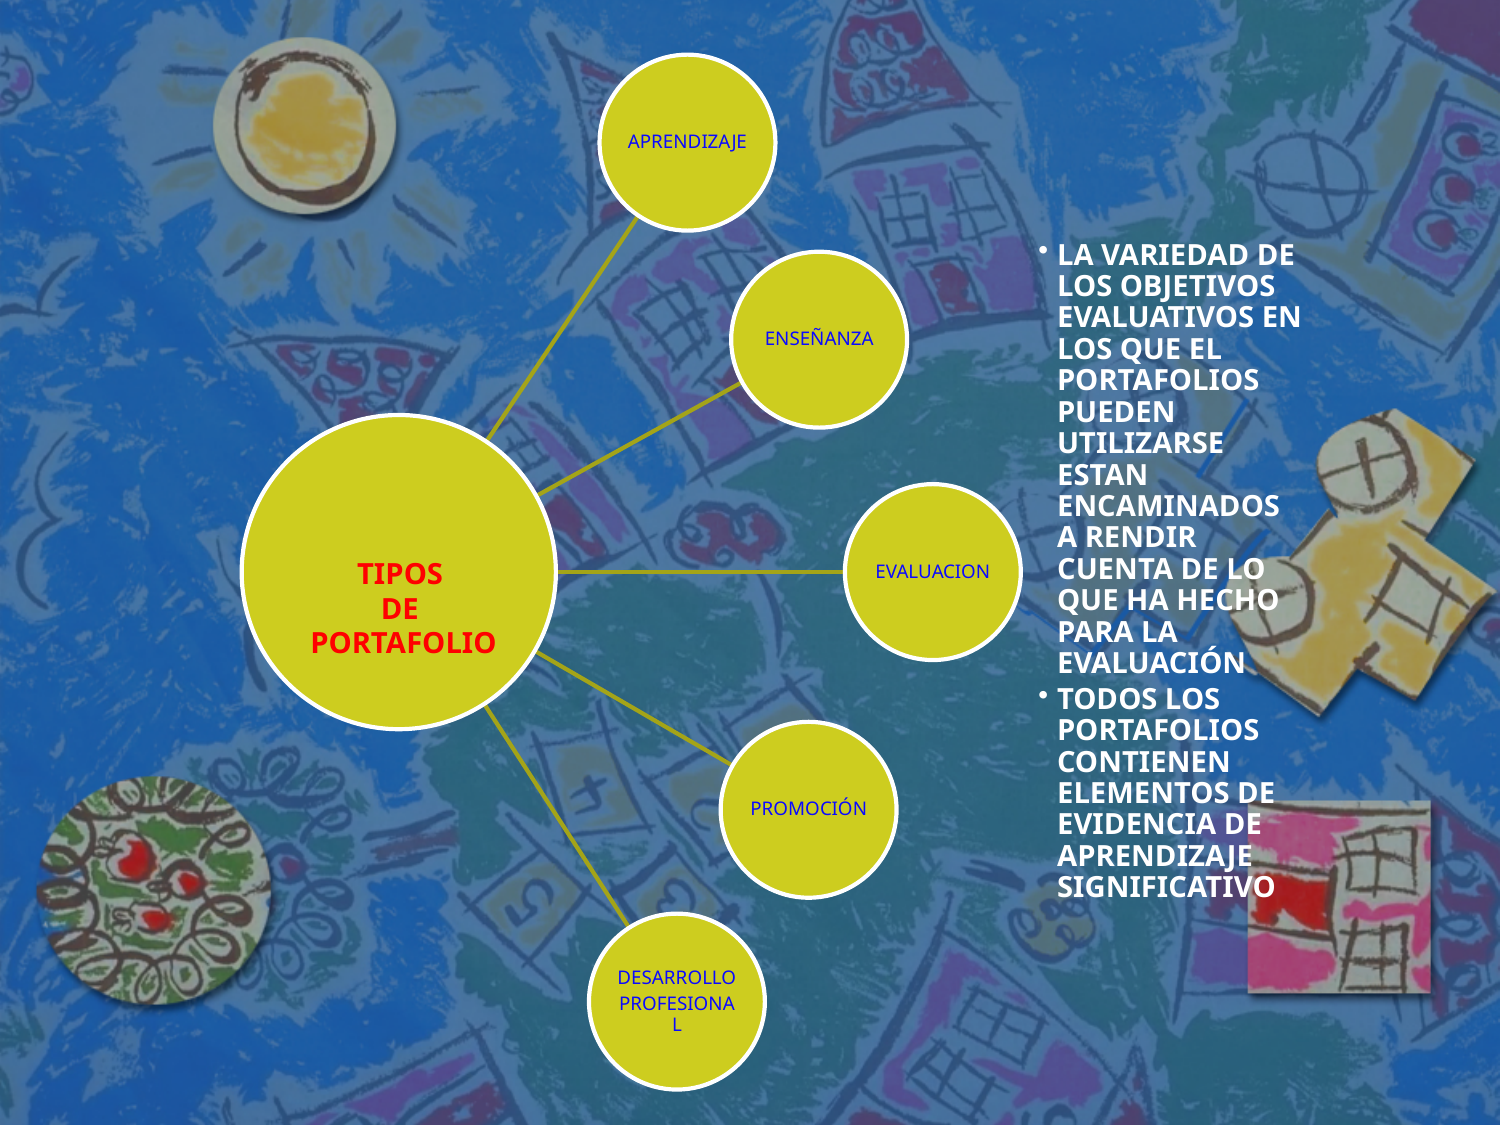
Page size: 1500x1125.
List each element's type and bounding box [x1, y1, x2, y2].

text_box [29, 54, 1448, 1090]
picture [0, 0, 1500, 1125]
